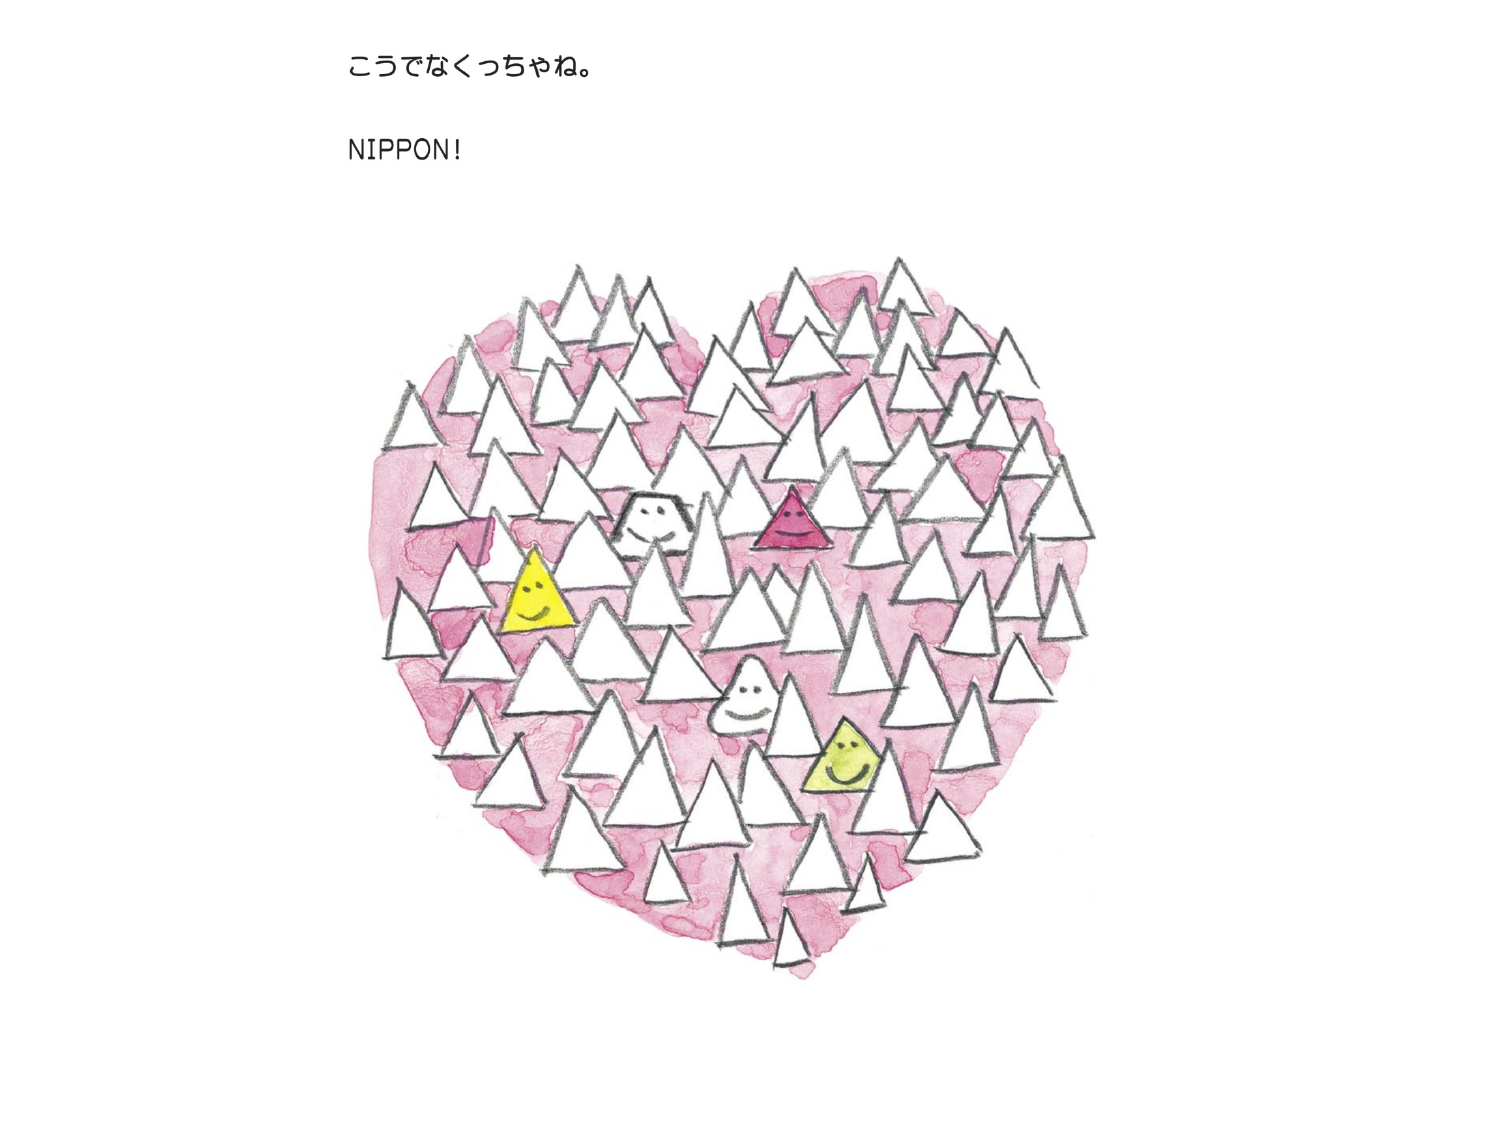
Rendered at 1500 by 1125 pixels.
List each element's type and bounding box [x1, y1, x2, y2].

picture [347, 54, 1152, 1023]
